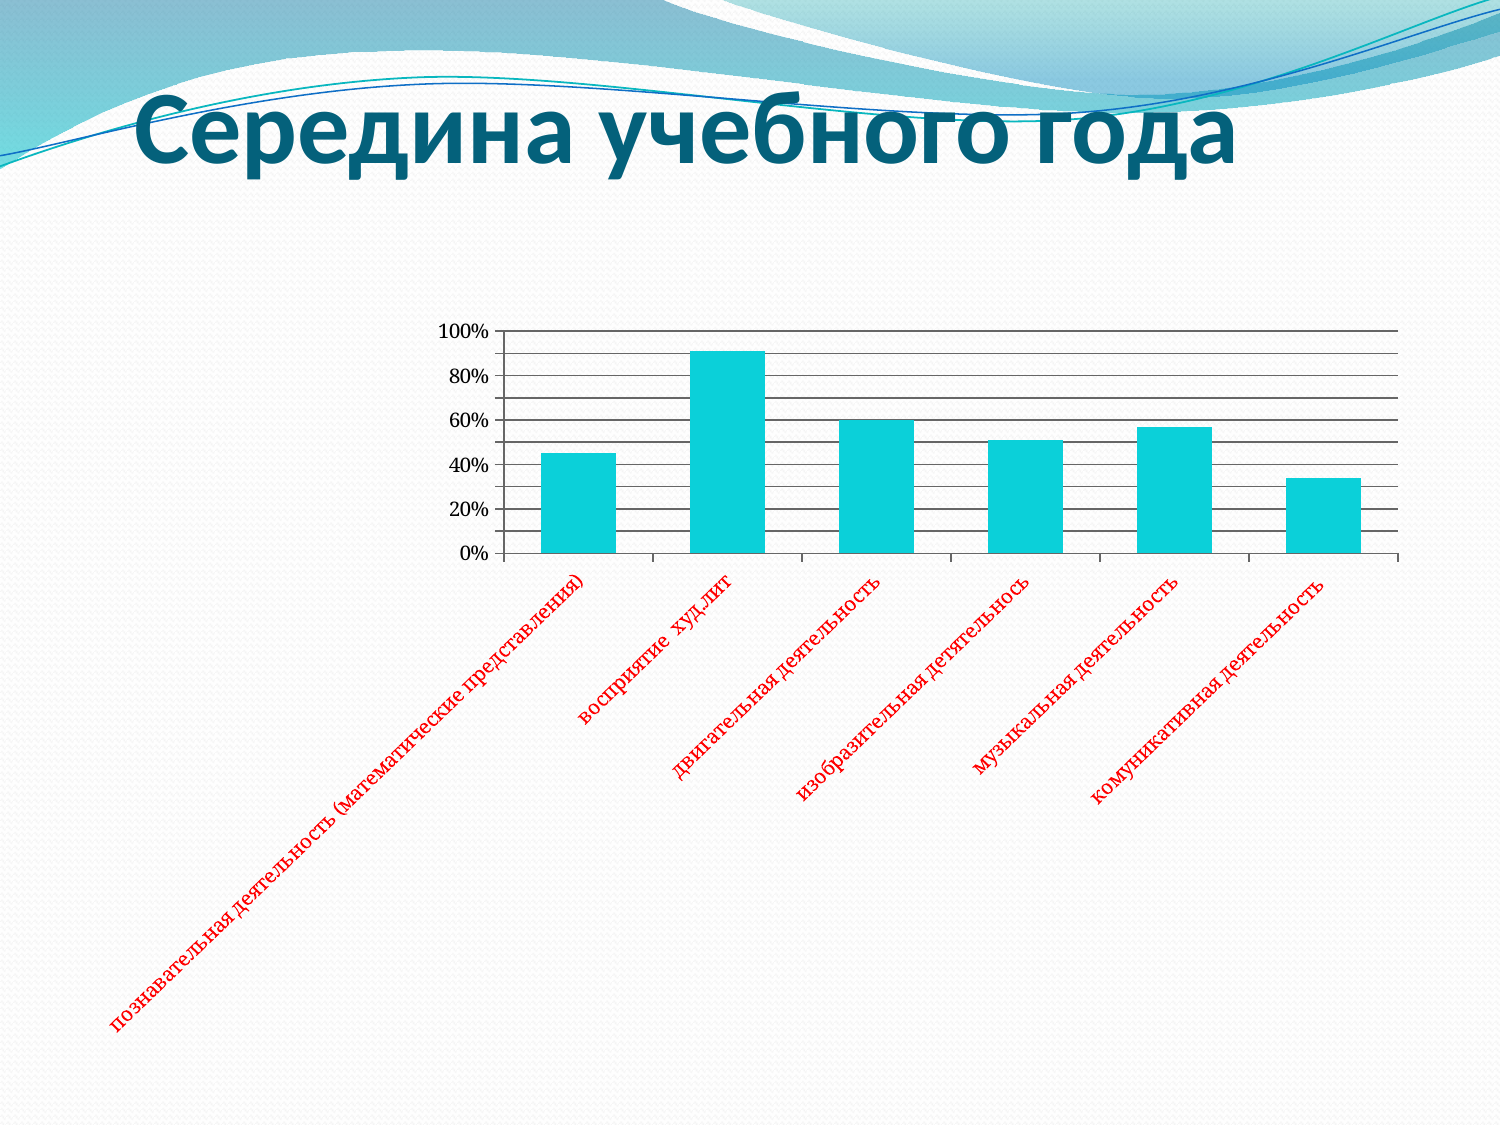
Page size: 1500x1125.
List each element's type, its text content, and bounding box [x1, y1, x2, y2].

title Середина учебного года [75, 45, 1300, 185]
chart [74, 317, 1426, 1038]
